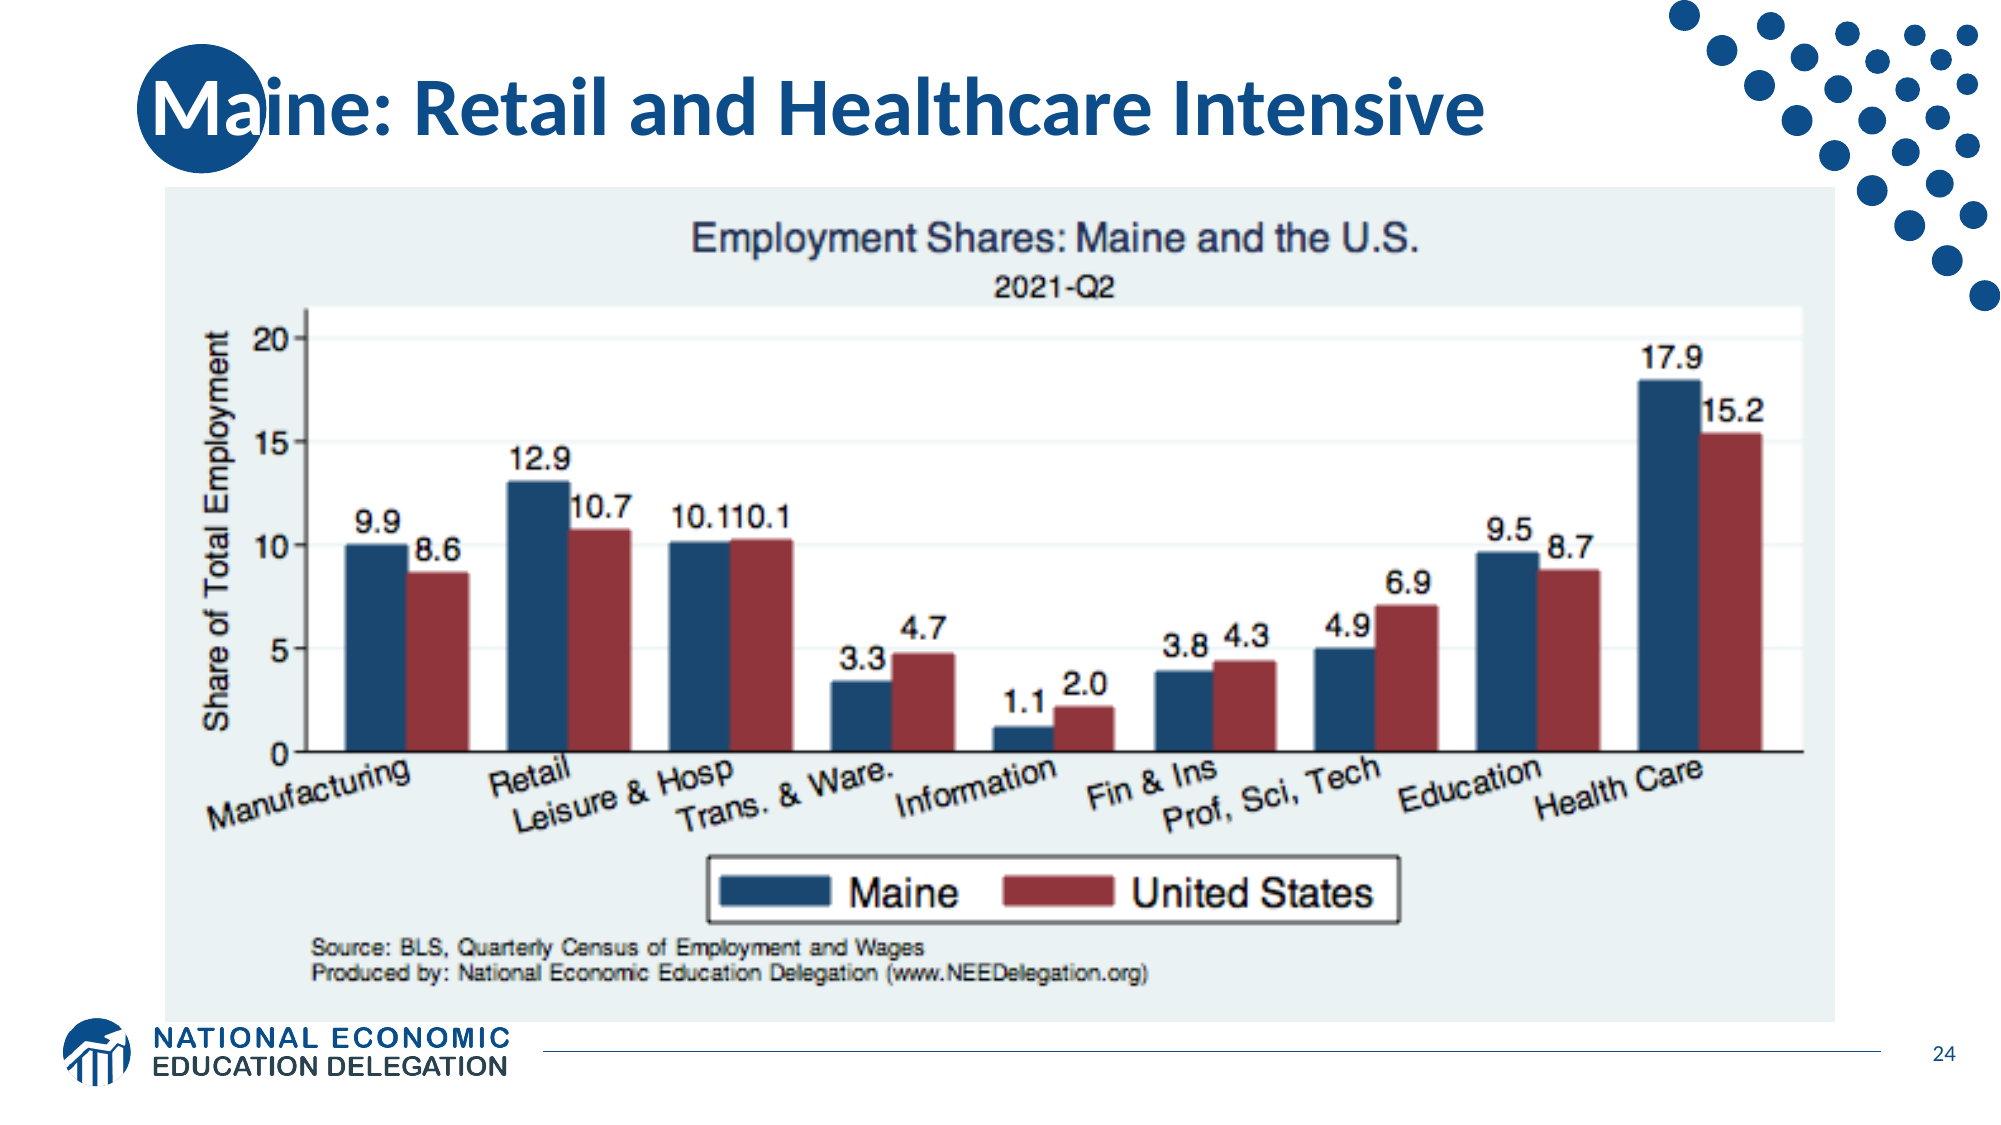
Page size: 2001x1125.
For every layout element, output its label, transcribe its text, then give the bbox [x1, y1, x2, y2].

picture [55, 187, 1835, 1091]
slide_number 24 [1521, 1022, 1972, 1082]
title Maine: Retail and Healthcare Intensive [135, 0, 1861, 218]
